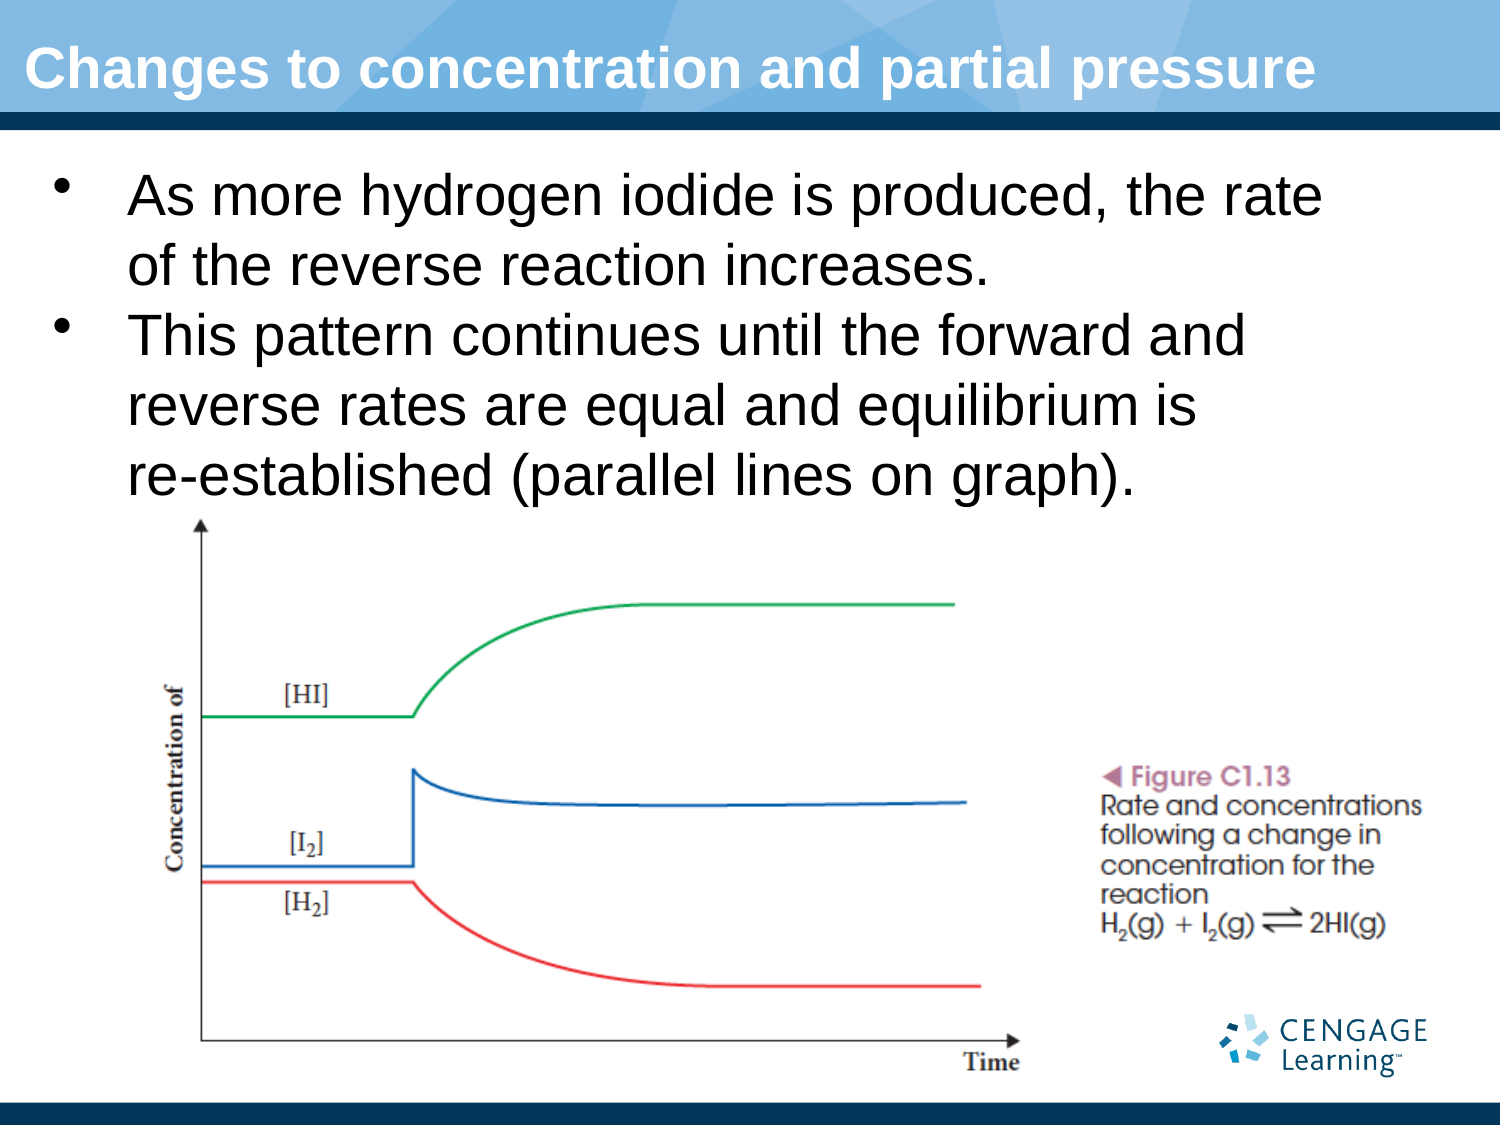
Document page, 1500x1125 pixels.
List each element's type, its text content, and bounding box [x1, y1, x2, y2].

picture [1195, 990, 1450, 1101]
picture [1087, 749, 1434, 967]
text_box As more hydrogen iodide is produced, the rate of the reverse reaction increases. This pattern continues until the forward and reverse rates are equal and equilibrium is re-established (parallel lines on graph). [37, 149, 1400, 515]
picture [0, 0, 1500, 112]
picture [137, 499, 1049, 1089]
title Changes to concentration and partial pressure [24, 37, 1413, 113]
